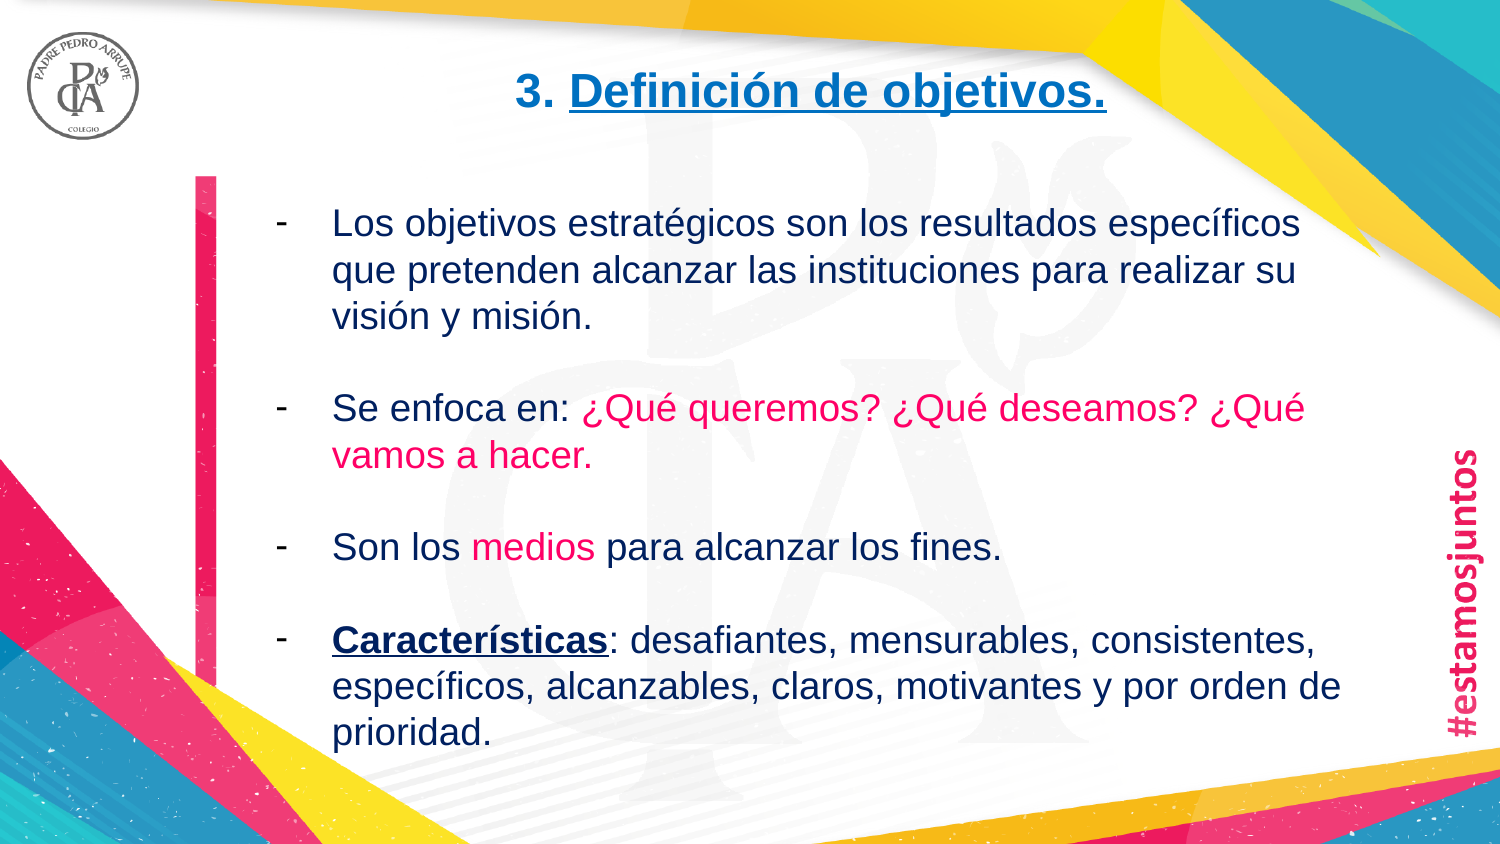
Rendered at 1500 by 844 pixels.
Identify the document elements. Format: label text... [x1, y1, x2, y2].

picture [0, 0, 1500, 844]
text_box Los objetivos estratégicos son los resultados específicos que pretenden alcanzar las instituciones para realizar su visión y misión. Se enfoca en: ¿Qué queremos? ¿Qué deseamos? ¿Qué vamos a hacer. Son los medios para alcanzar los fines. Características: desafiantes, mensurables, consistentes, específicos, alcanzables, claros, motivantes y por orden de prioridad. [260, 144, 1363, 809]
text_box 3. Definición de objetivos. [355, 52, 1268, 125]
